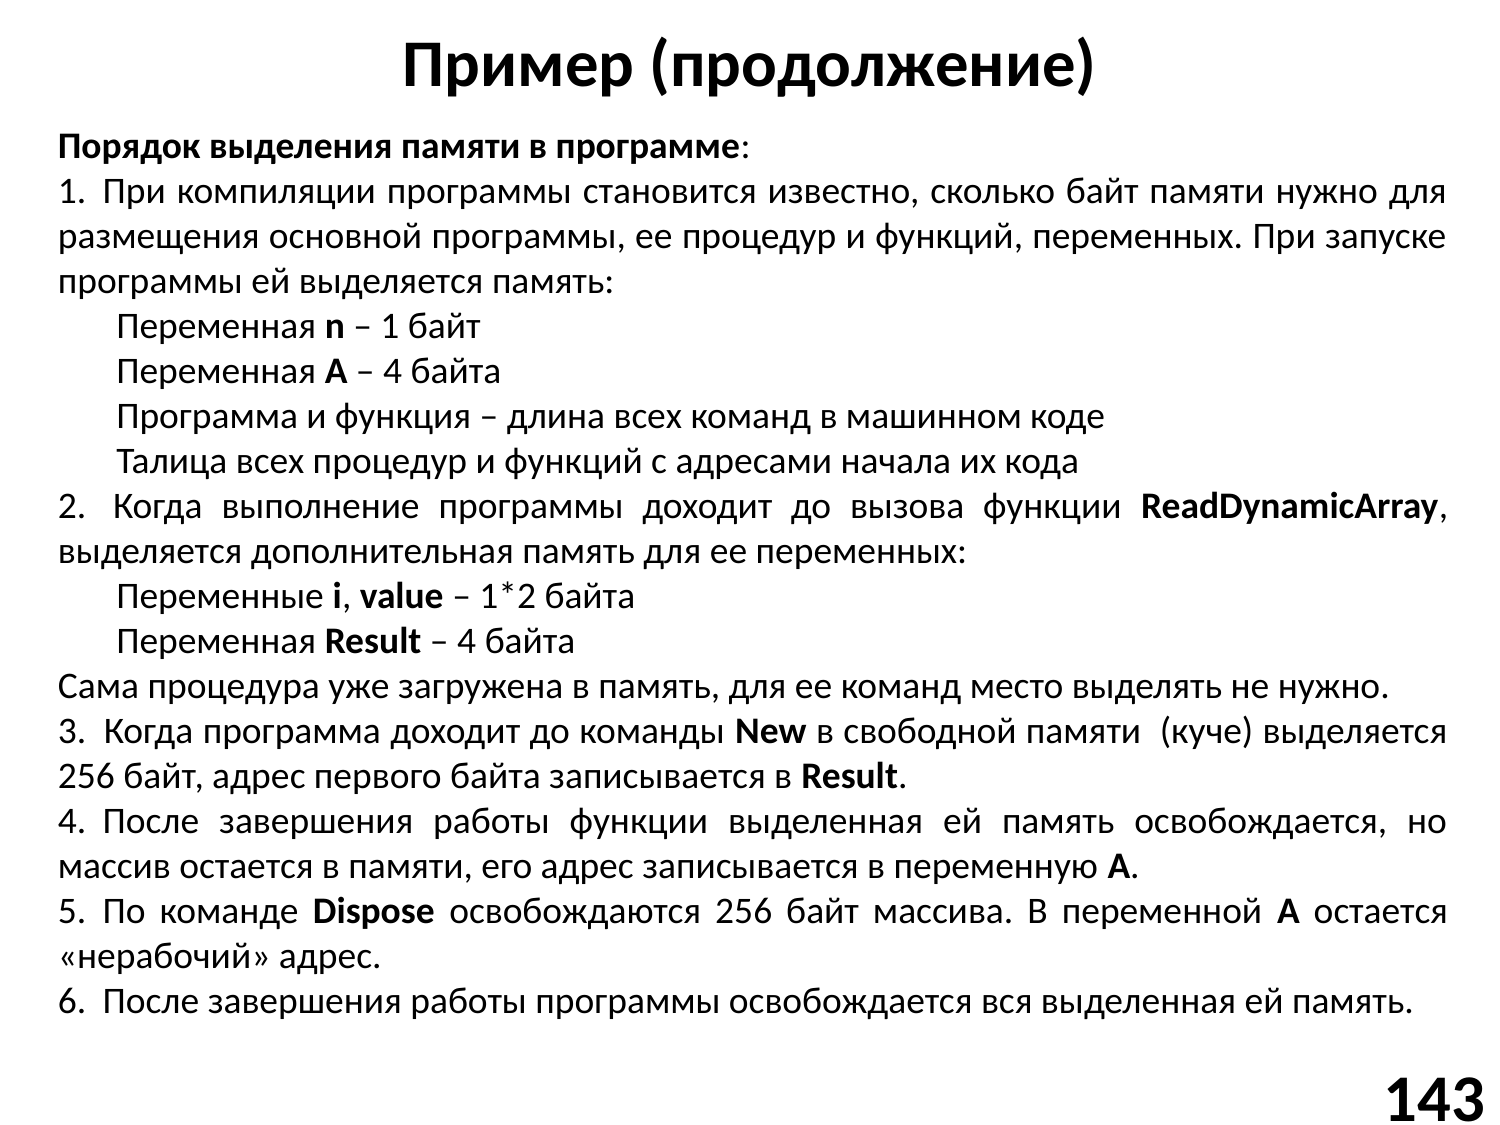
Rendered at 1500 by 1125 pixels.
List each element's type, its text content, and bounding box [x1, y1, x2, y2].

slide_number 143 [1328, 1065, 1500, 1125]
text_box Порядок выделения памяти в программе: 1. При компиляции программы становится известно, сколько байт памяти нужно для размещения основной программы, ее процедур и функций, переменных. При запуске программы ей выделяется память: Переменная n – 1 байт Переменная A – 4 байта Программа и функция – длина всех команд в машинном коде Талица всех процедур и функций с адресами начала их кода 2. Когда выполнение программы доходит до вызова функции ReadDynamicArray, выделяется дополнительная память для ее переменных: Переменные i, value – 1*2 байта Переменная Result – 4 байта Сама процедура уже загружена в память, для ее команд место выделять не нужно. 3. Когда программа доходит до команды New в свободной памяти (куче) выделяется 256 байт, адрес первого байта записывается в Result. 4. После завершения работы функции выделенная ей память освобождается, но массив остается в памяти, его адрес записывается в переменную A. 5. По команде Dispose освобождаются 256 байт массива. В переменной A остается «нерабочий» адрес. 6. После завершения работы программы освобождается вся выделенная ей память. [43, 113, 1463, 1028]
title Пример (продолжение) [41, 7, 1459, 112]
